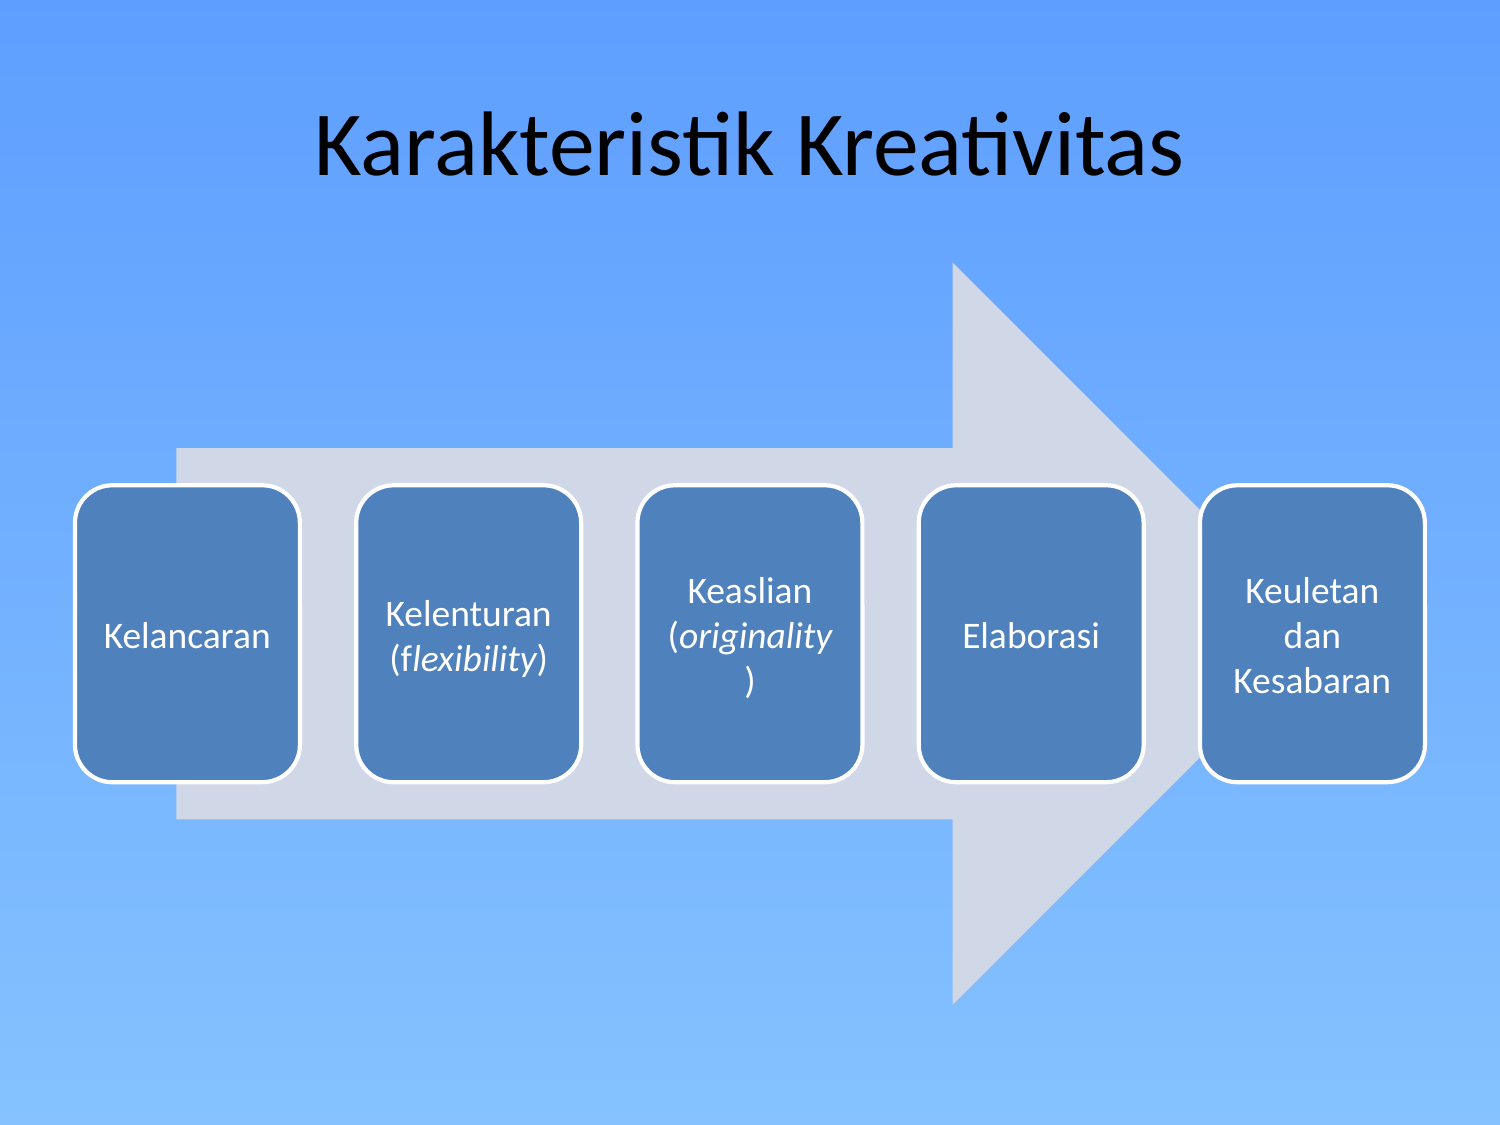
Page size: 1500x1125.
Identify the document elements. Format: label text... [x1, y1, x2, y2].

title Karakteristik Kreativitas [75, 45, 1425, 233]
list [74, 262, 1426, 1006]
